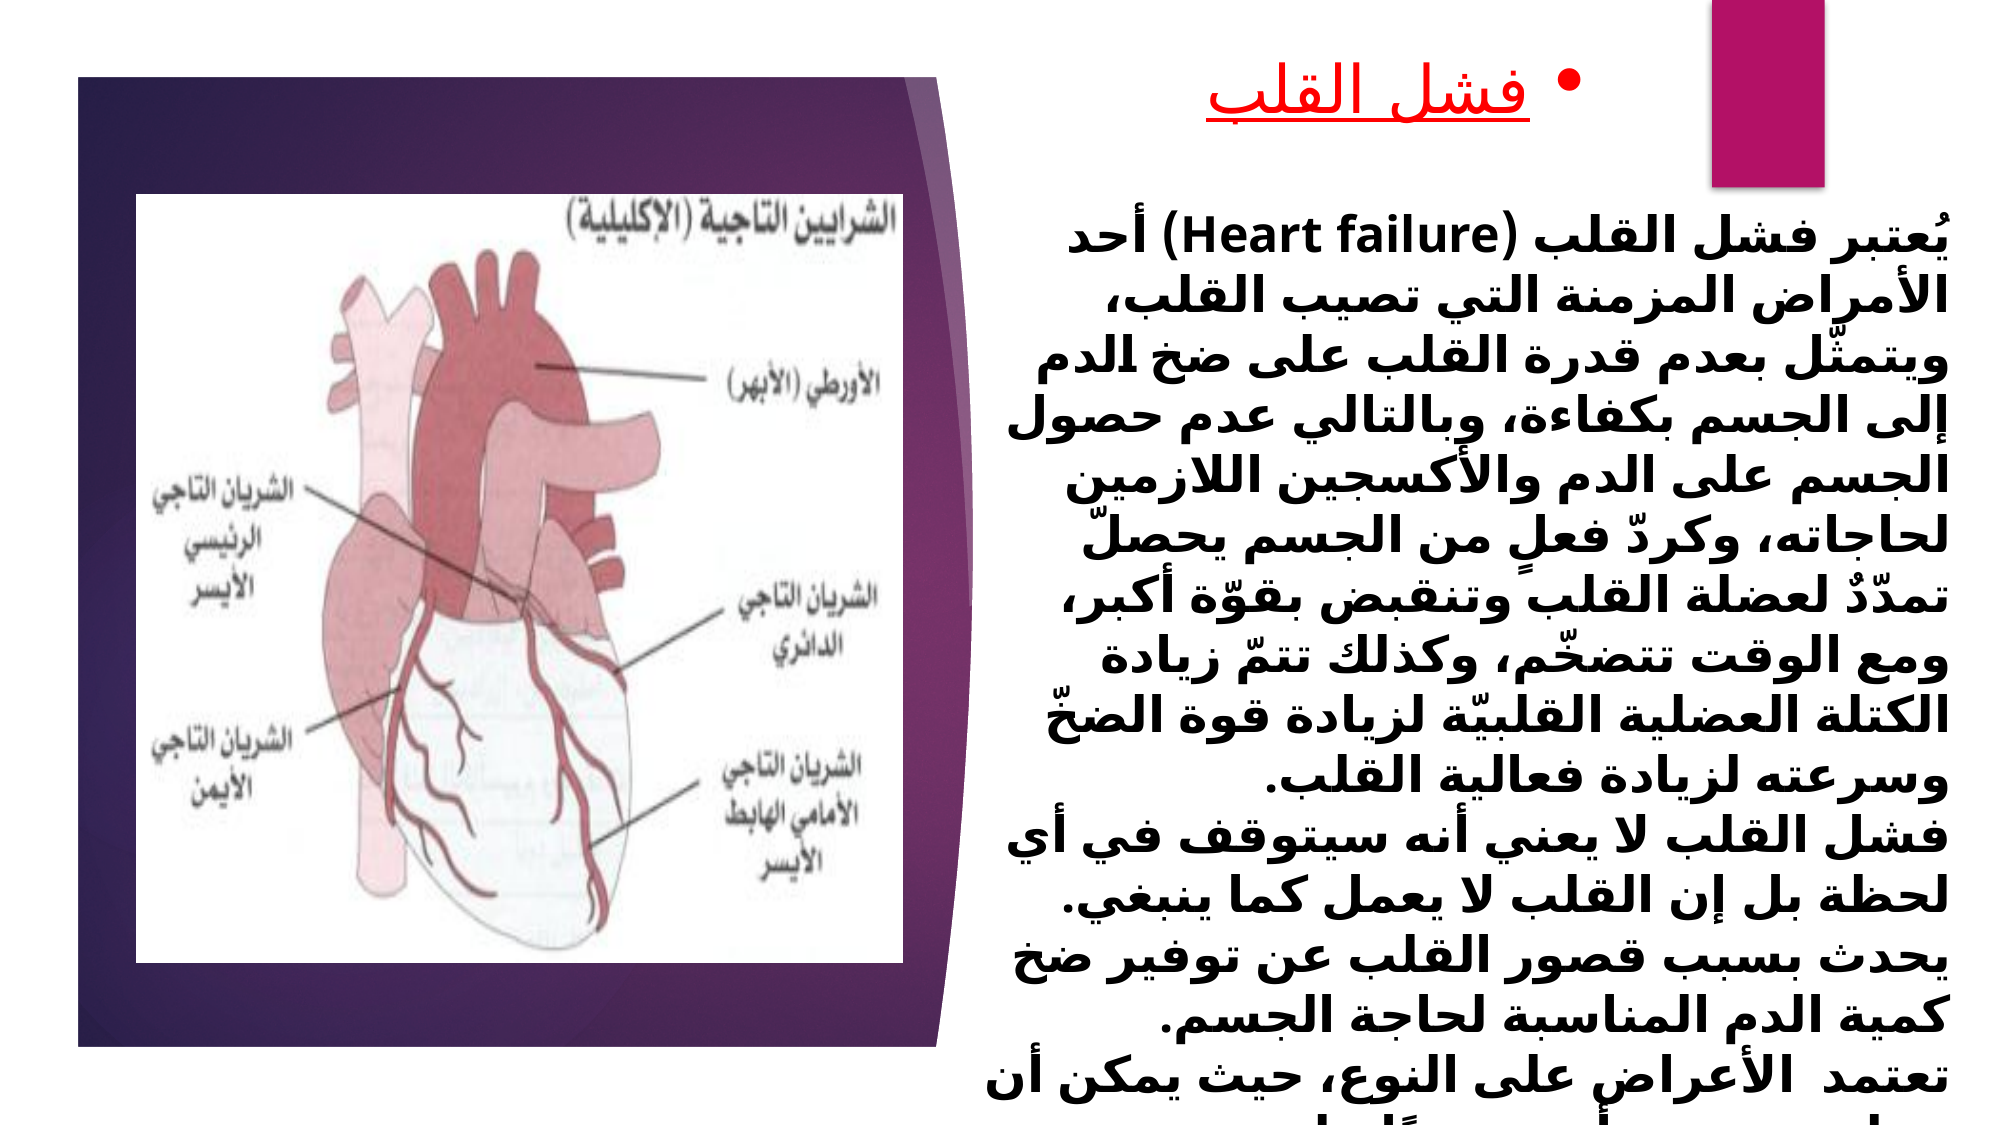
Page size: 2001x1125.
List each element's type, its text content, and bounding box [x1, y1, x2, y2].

text_box فشل القلب [1191, 0, 1601, 135]
text_box يُعتبر فشل القلب (Heart failure) أحد الأمراض المزمنة التي تصيب القلب، ويتمثّل بعدم قدرة القلب على ضخ الدم إلى الجسم بكفاءة، وبالتالي عدم حصول الجسم على الدم والأكسجين اللازمين لحاجاته، وكردّ فعلٍ من الجسم يحصلّ تمدّدٌ لعضلة القلب وتنقبض بقوّة أكبر، ومع الوقت تتضخّم، وكذلك تتمّ زيادة الكتلة العضلية القلبيّة لزيادة قوة الضخّ وسرعته لزيادة فعالية القلب. فشل القلب لا يعني أنه سيتوقف في أي لحظة بل إن القلب لا يعمل كما ينبغي. يحدث بسبب قصور القلب عن توفير ضخ كمية الدم المناسبة لحاجة الجسم. تعتمد الأعراض على النوع، حيث يمكن أن تتطور بسرعة أو تدريجيًا على مدى أسابيع أو أشهر. يهدف العلاج إلى السيطرة على الأعراض، وإبطاء تطور الحالة وتحسين نوعية الحياة. السيطرة على بعض عوامل الخطورة واتباع نمط حياة صحي من أهم سبل الوقاية. [966, 194, 1967, 1125]
picture [136, 194, 903, 963]
